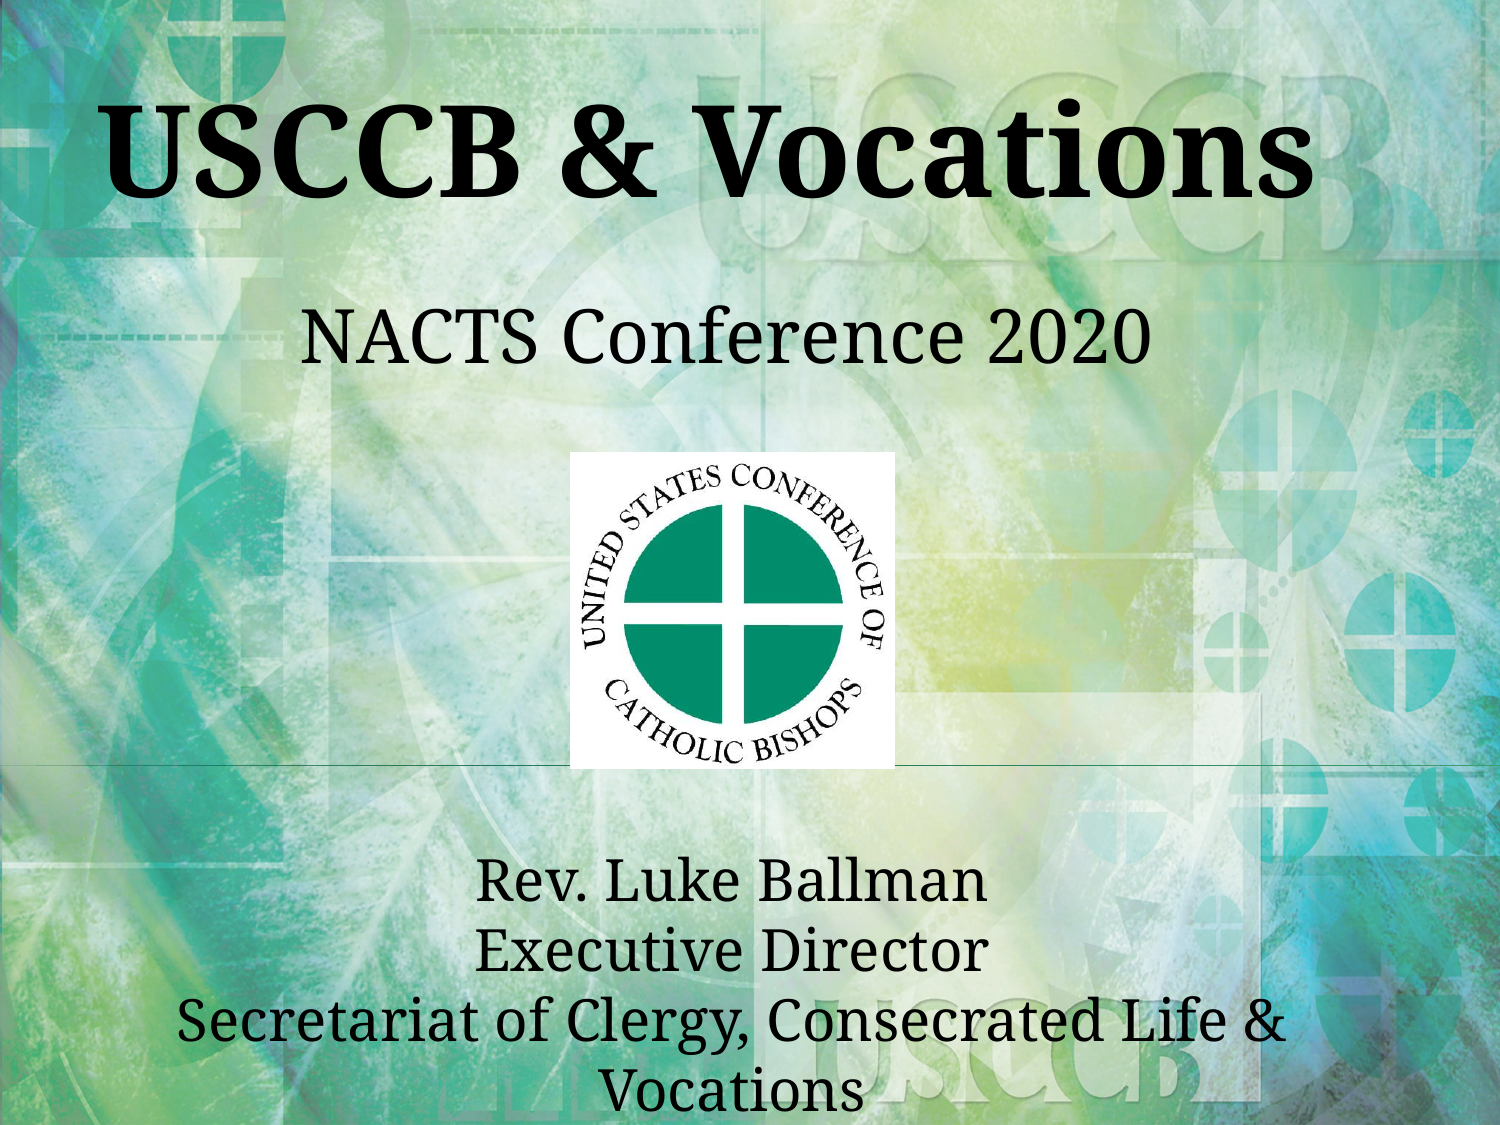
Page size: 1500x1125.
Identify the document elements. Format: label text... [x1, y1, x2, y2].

subtitle NACTS Conference 2020 [94, 284, 1370, 481]
title USCCB & Vocations [69, 0, 1345, 297]
picture [569, 452, 895, 770]
text_box Rev. Luke Ballman Executive Director Secretariat of Clergy, Consecrated Life & Vocations [69, 835, 1395, 1125]
